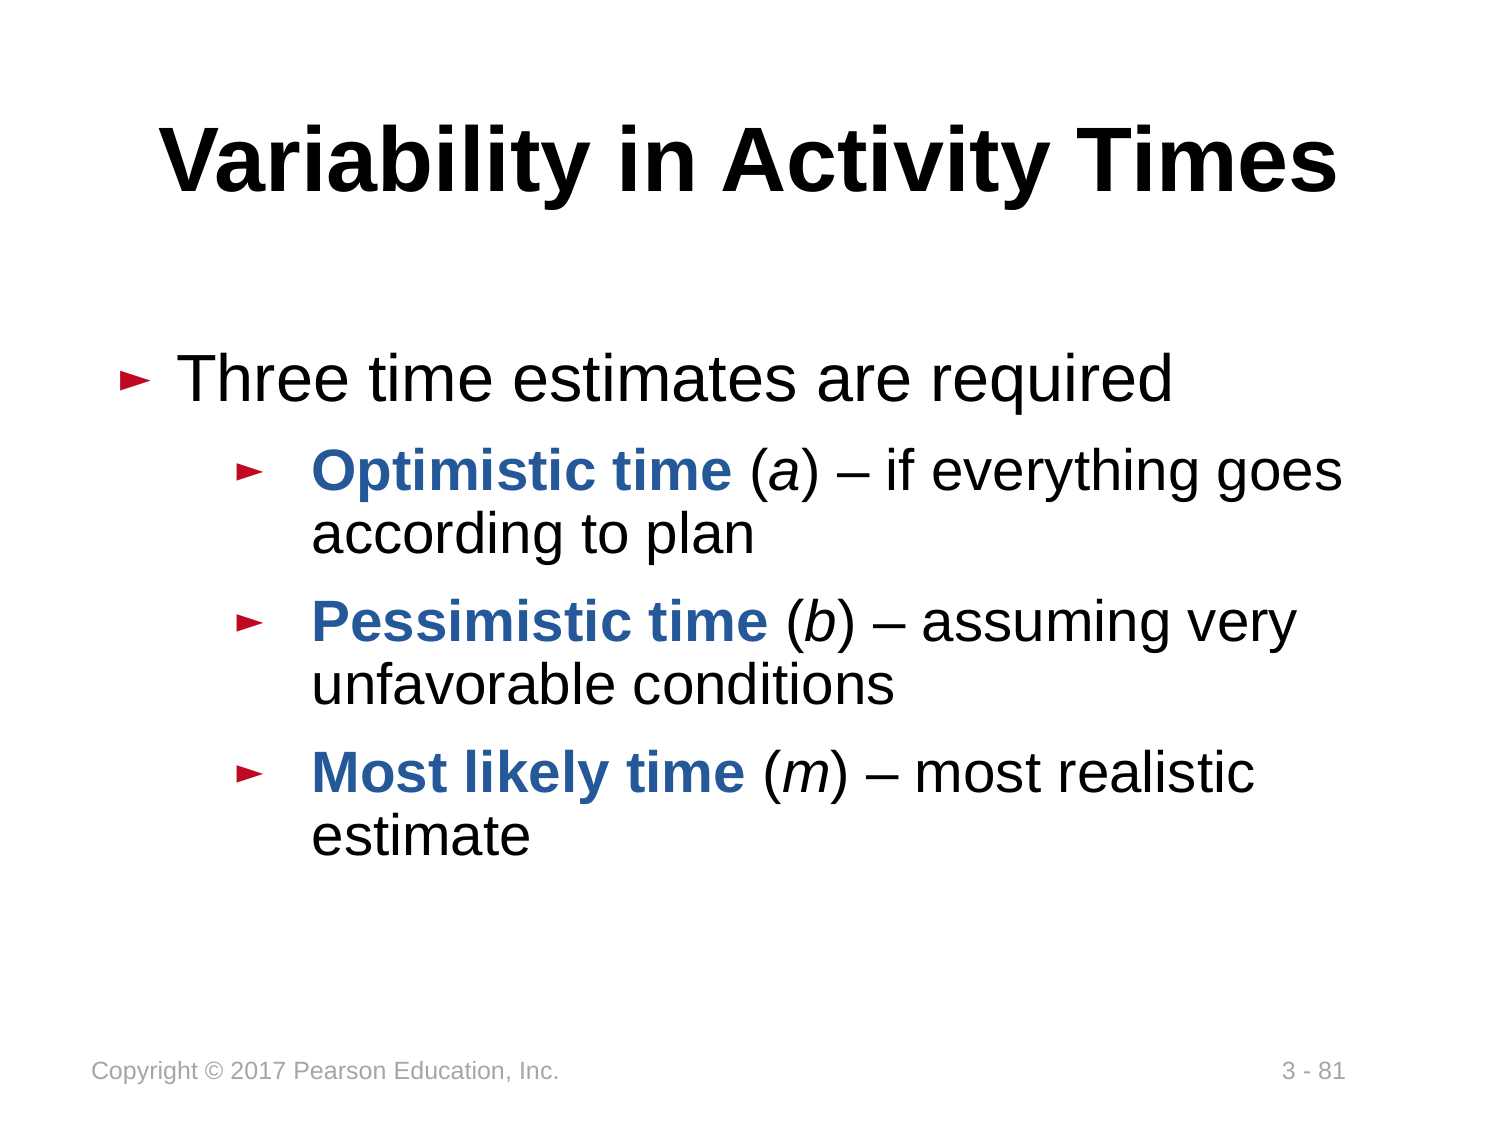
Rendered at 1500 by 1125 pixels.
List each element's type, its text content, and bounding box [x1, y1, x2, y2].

title Variability in Activity Times [112, 81, 1388, 230]
list Three time estimates are required Optimistic time (a) – if everything goes according to plan Pessimistic time (b) – assuming very unfavorable conditions Most likely time (m) – most realistic estimate [105, 336, 1387, 949]
